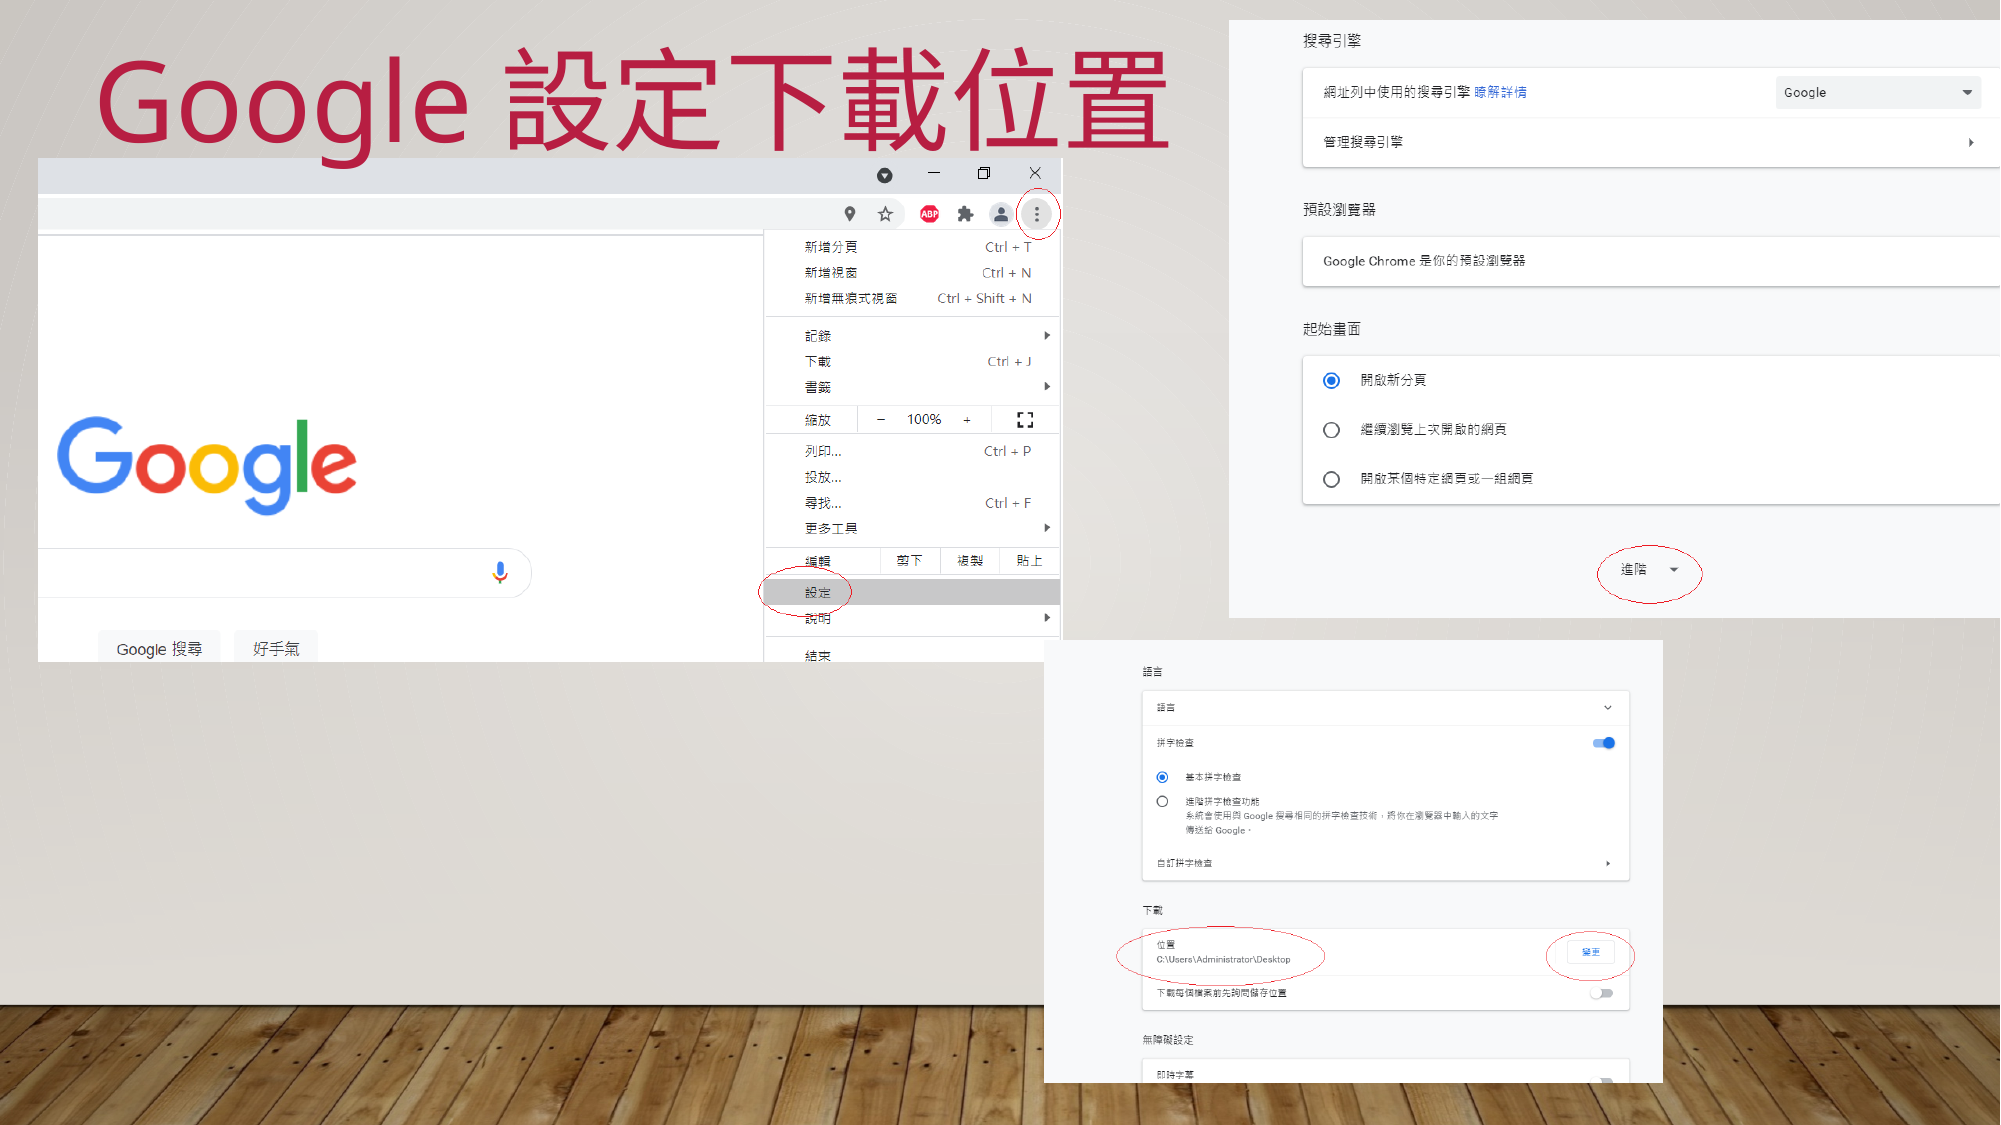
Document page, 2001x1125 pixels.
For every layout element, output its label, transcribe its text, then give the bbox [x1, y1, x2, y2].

picture [1229, 19, 2000, 618]
text_box Google設定下載位置 [78, 22, 1190, 173]
picture [0, 158, 2000, 1125]
